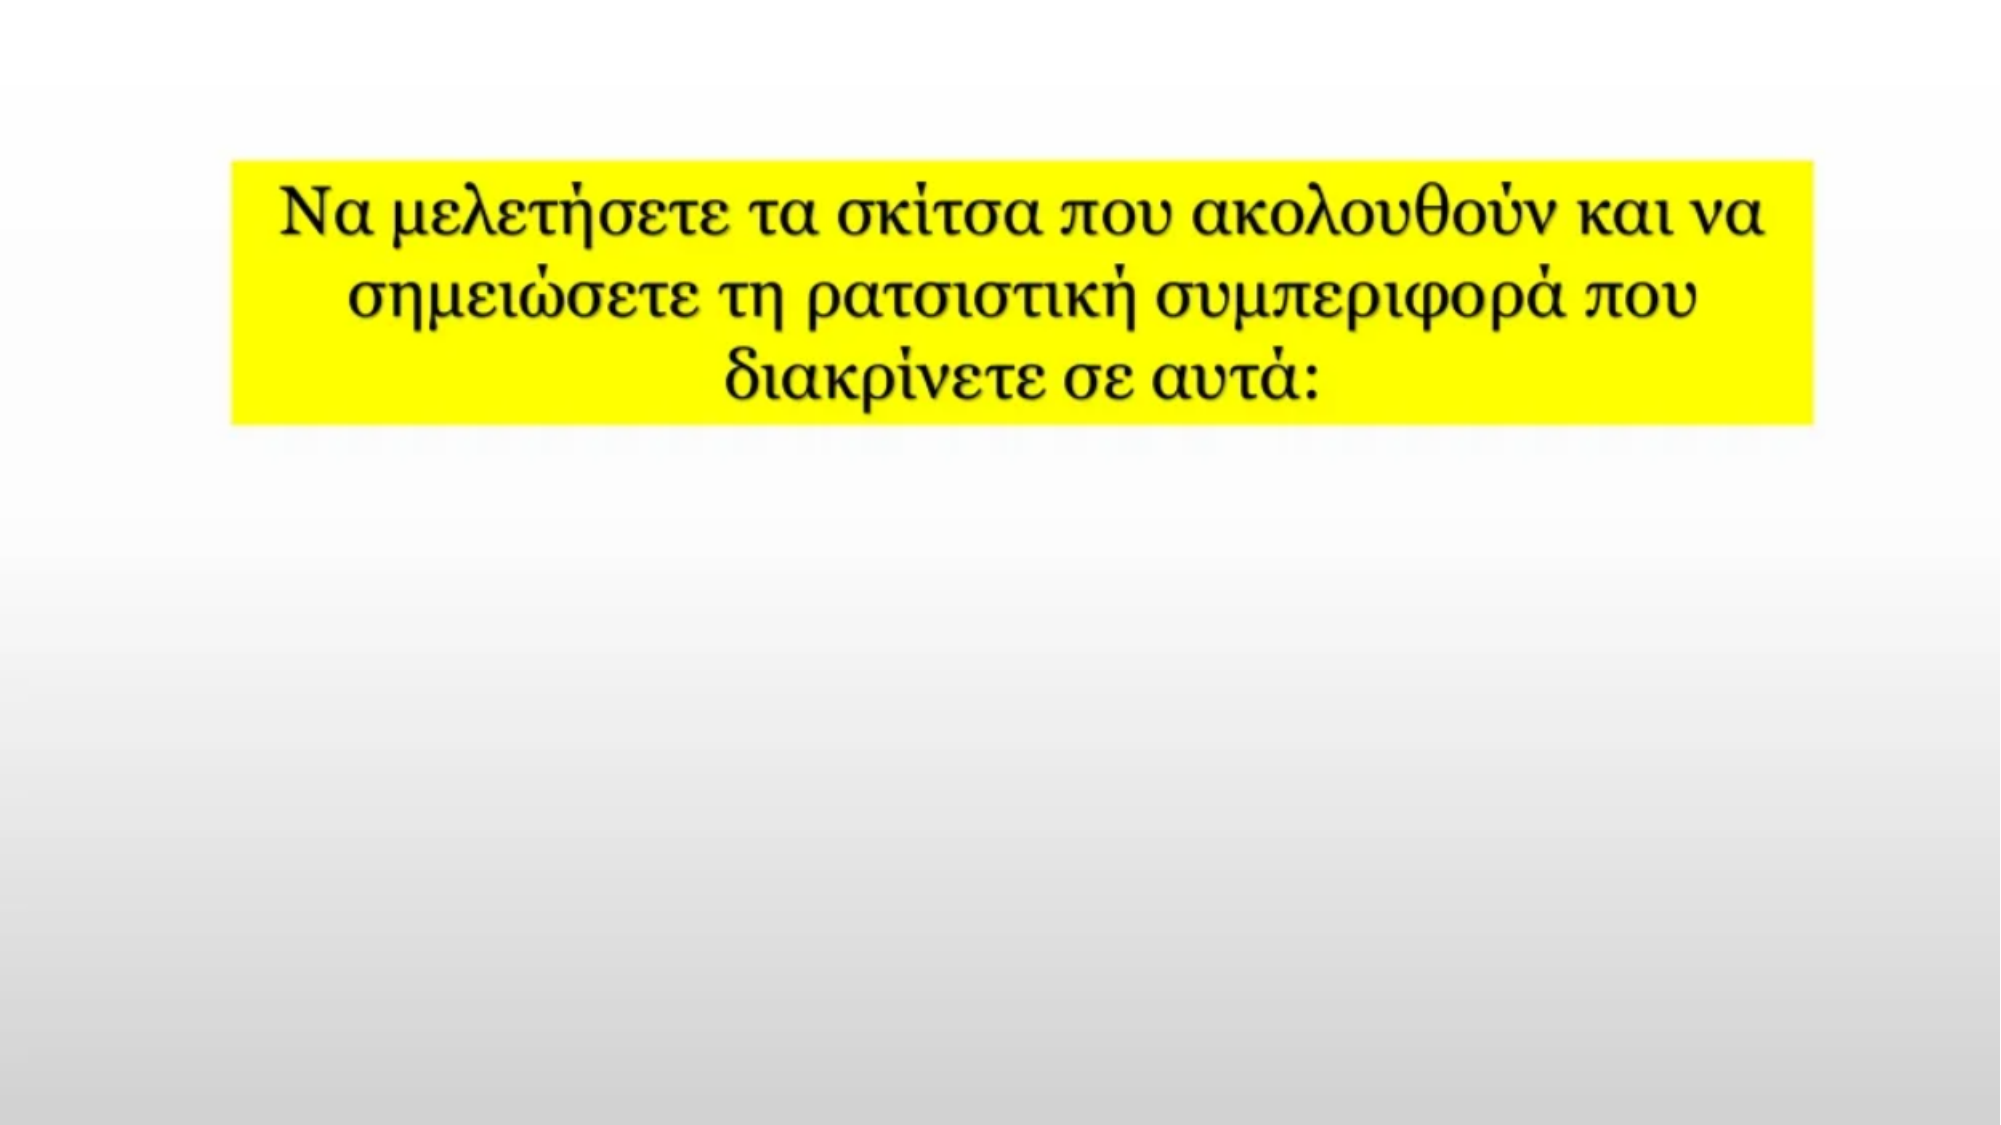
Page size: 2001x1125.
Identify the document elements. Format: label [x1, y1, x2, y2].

list [0, 0, 2000, 1125]
